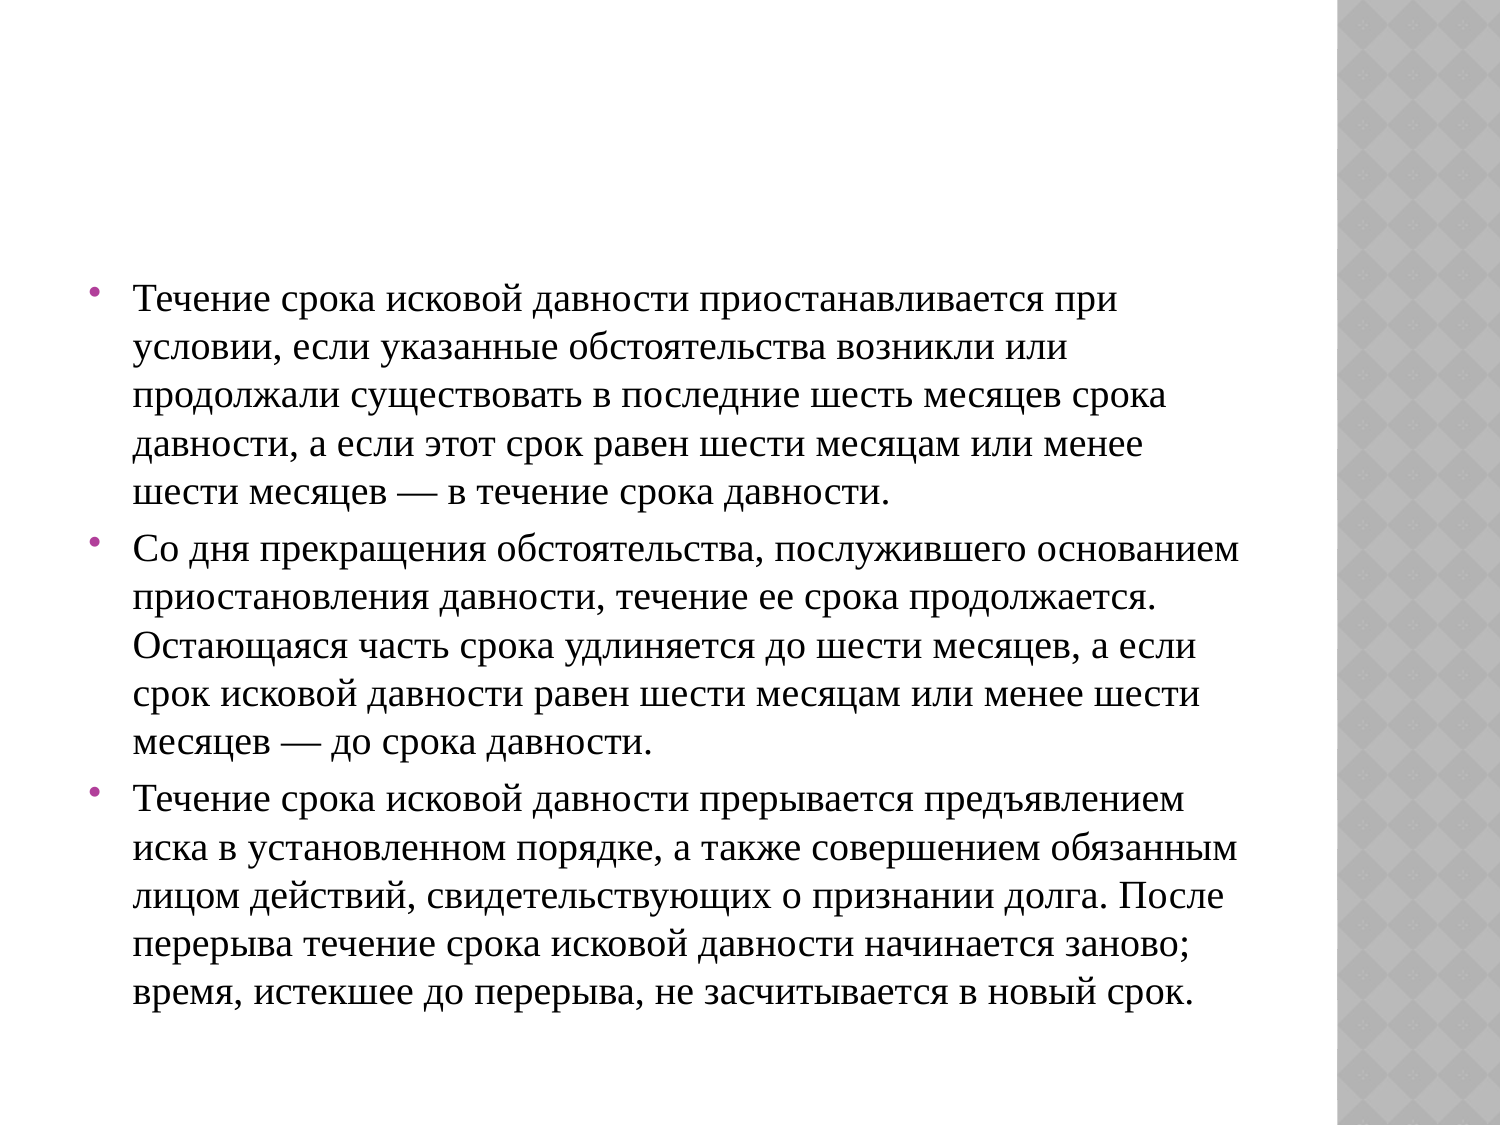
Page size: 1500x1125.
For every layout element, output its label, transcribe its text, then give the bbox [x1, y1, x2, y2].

list Течение срока исковой давности приостанавливается при условии, если указанные обстоятельства возникли или продолжали существовать в последние шесть месяцев срока давности, а если этот срок равен шести месяцам или менее шести месяцев — в течение срока давности. Со дня прекращения обстоятельства, послужившего основанием приостановления давности, течение ее срока продолжается. Остающаяся часть срока удлиняется до шести месяцев, а если срок исковой давности равен шести месяцам или менее шести месяцев — до срока давности. Течение срока исковой давности прерывается предъявлением иска в установленном порядке, а также совершением обязанным лицом действий, свидетельствующих о признании долга. После перерыва течение срока исковой давности начинается заново; время, истекшее до перерыва, не засчитывается в новый срок. [75, 264, 1263, 1059]
